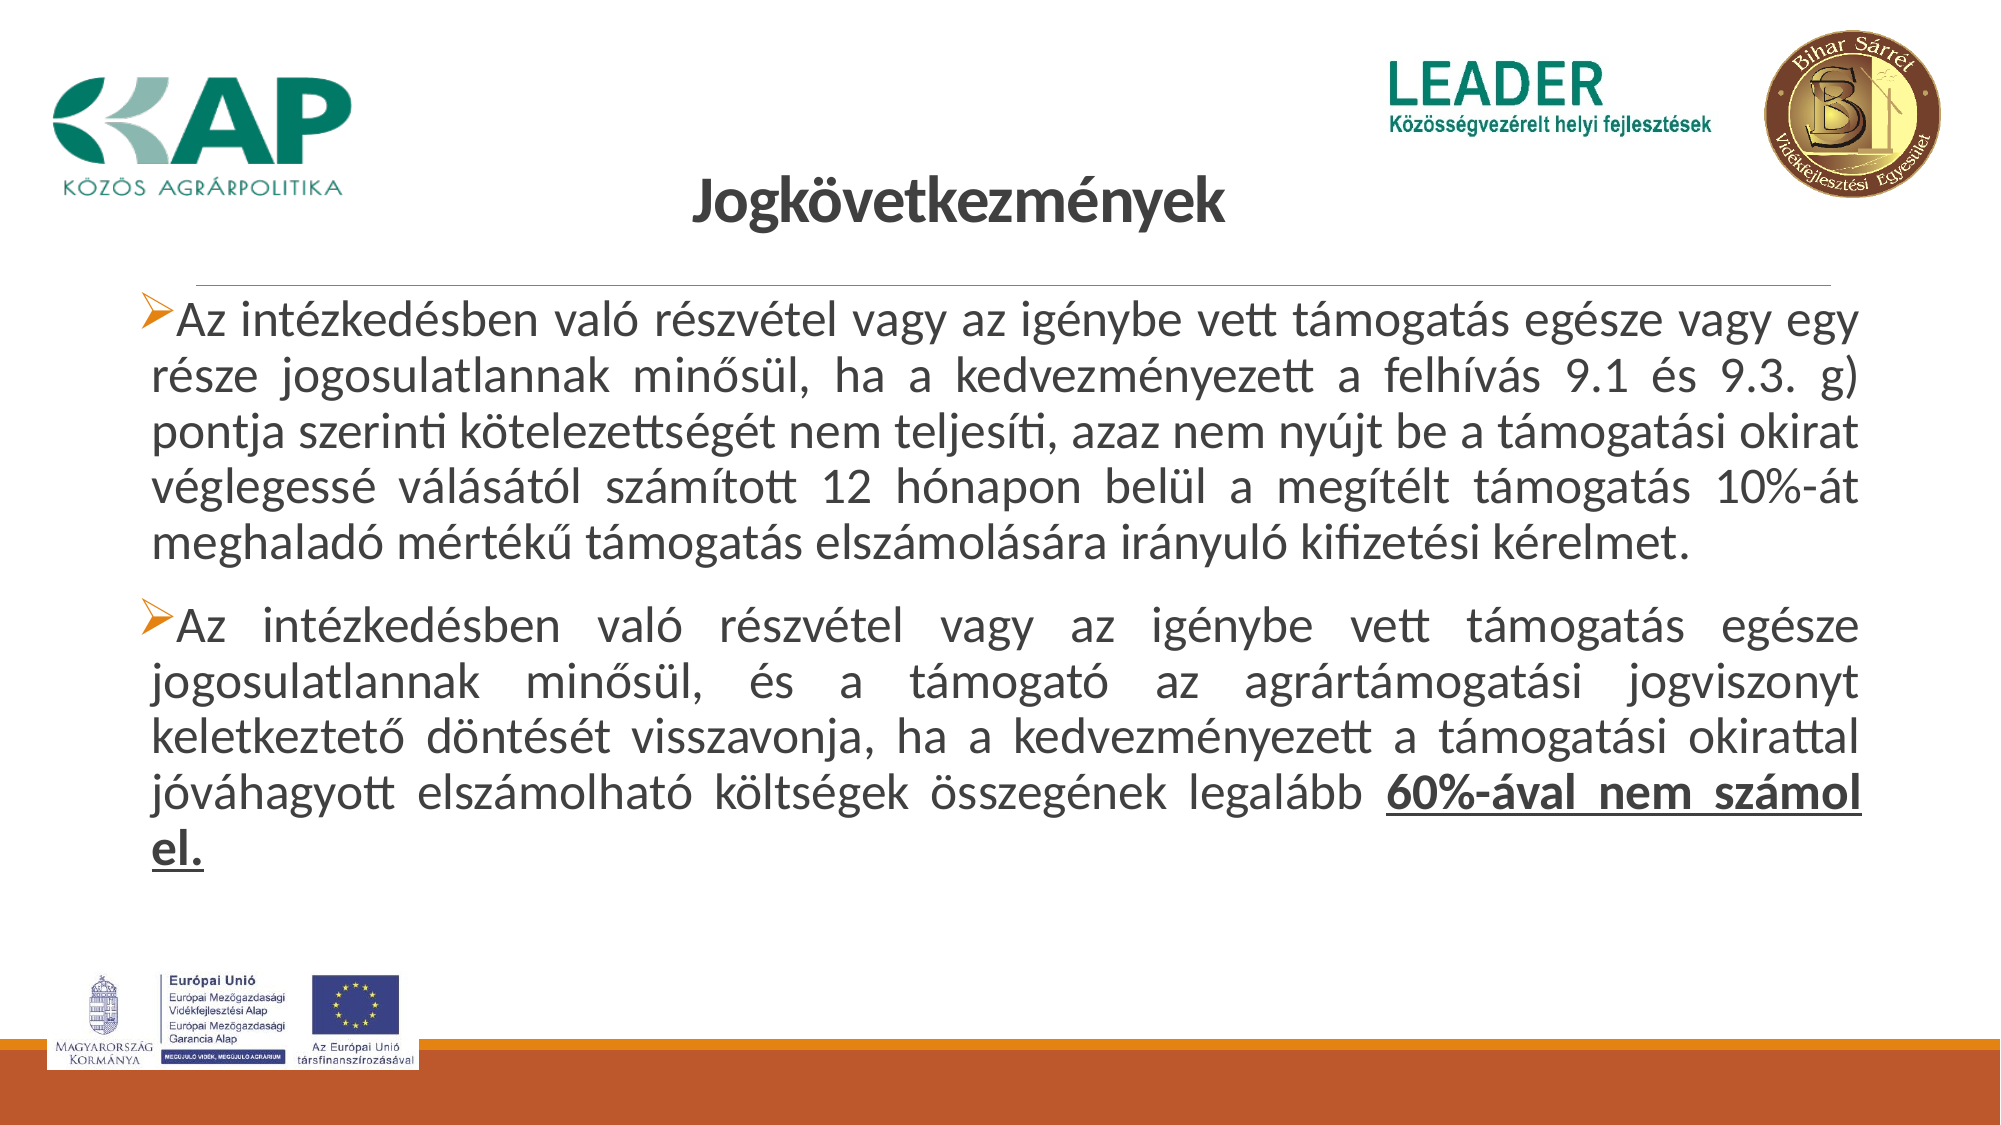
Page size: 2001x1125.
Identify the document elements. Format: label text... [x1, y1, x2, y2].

picture [47, 971, 420, 1071]
list Az intézkedésben való részvétel vagy az igénybe vett támogatás egésze vagy egy része jogosulatlannak minősül, ha a kedvezményezett a felhívás 9.1 és 9.3. g) pontja szerinti kötelezettségét nem teljesíti, azaz nem nyújt be a támogatási okirat véglegessé válásától számított 12 hónapon belül a megítélt támogatás 10%-át meghaladó mértékű támogatás elszámolására irányuló kifizetési kérelmet. Az intézkedésben való részvétel vagy az igénybe vett támogatás egésze jogosulatlannak minősül, és a támogató az agrártámogatási jogviszonyt keletkeztető döntését visszavonja, ha a kedvezményezett a támogatási okirattal jóváhagyott elszámolható költségek összegének legalább 60%-ával nem számol el. [137, 285, 1863, 939]
title Jogkövetkezmények [437, 94, 1496, 244]
picture [1357, 22, 1741, 170]
picture [1764, 29, 1941, 198]
picture [39, 74, 353, 198]
